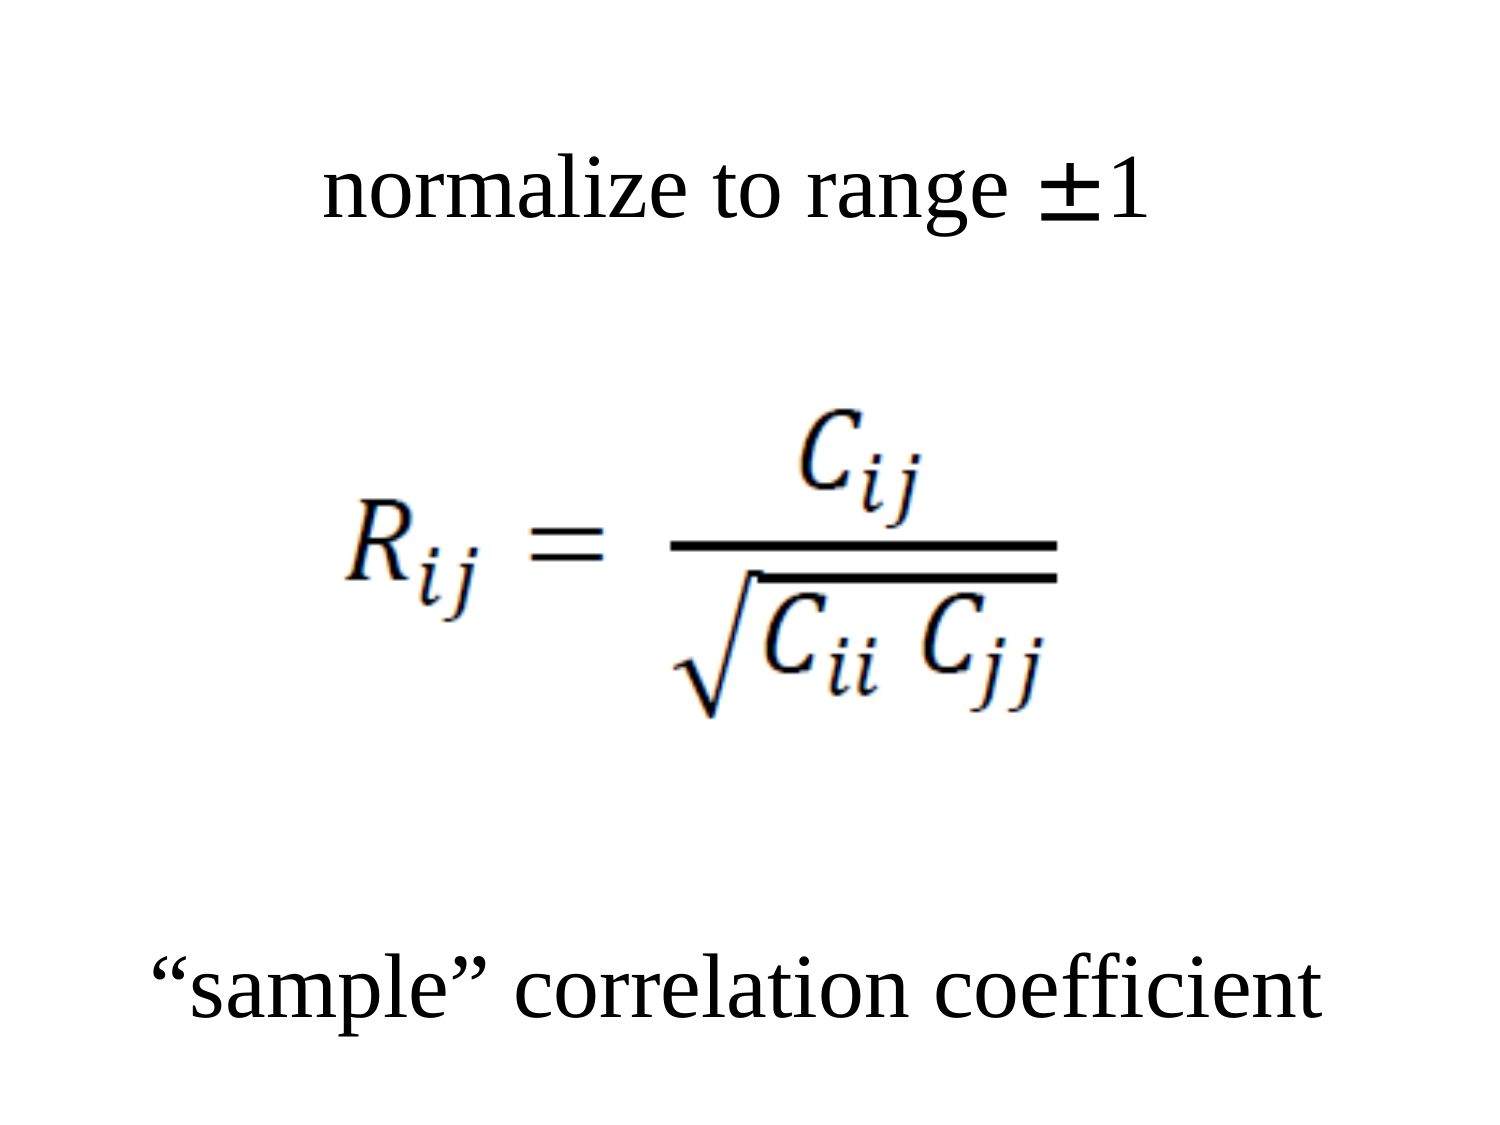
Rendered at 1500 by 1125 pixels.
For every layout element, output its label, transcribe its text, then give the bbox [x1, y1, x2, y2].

text_box “sample” correlation coefficient [62, 874, 1413, 1088]
title normalize to range ±1 [62, 75, 1413, 288]
picture [287, 362, 1190, 776]
